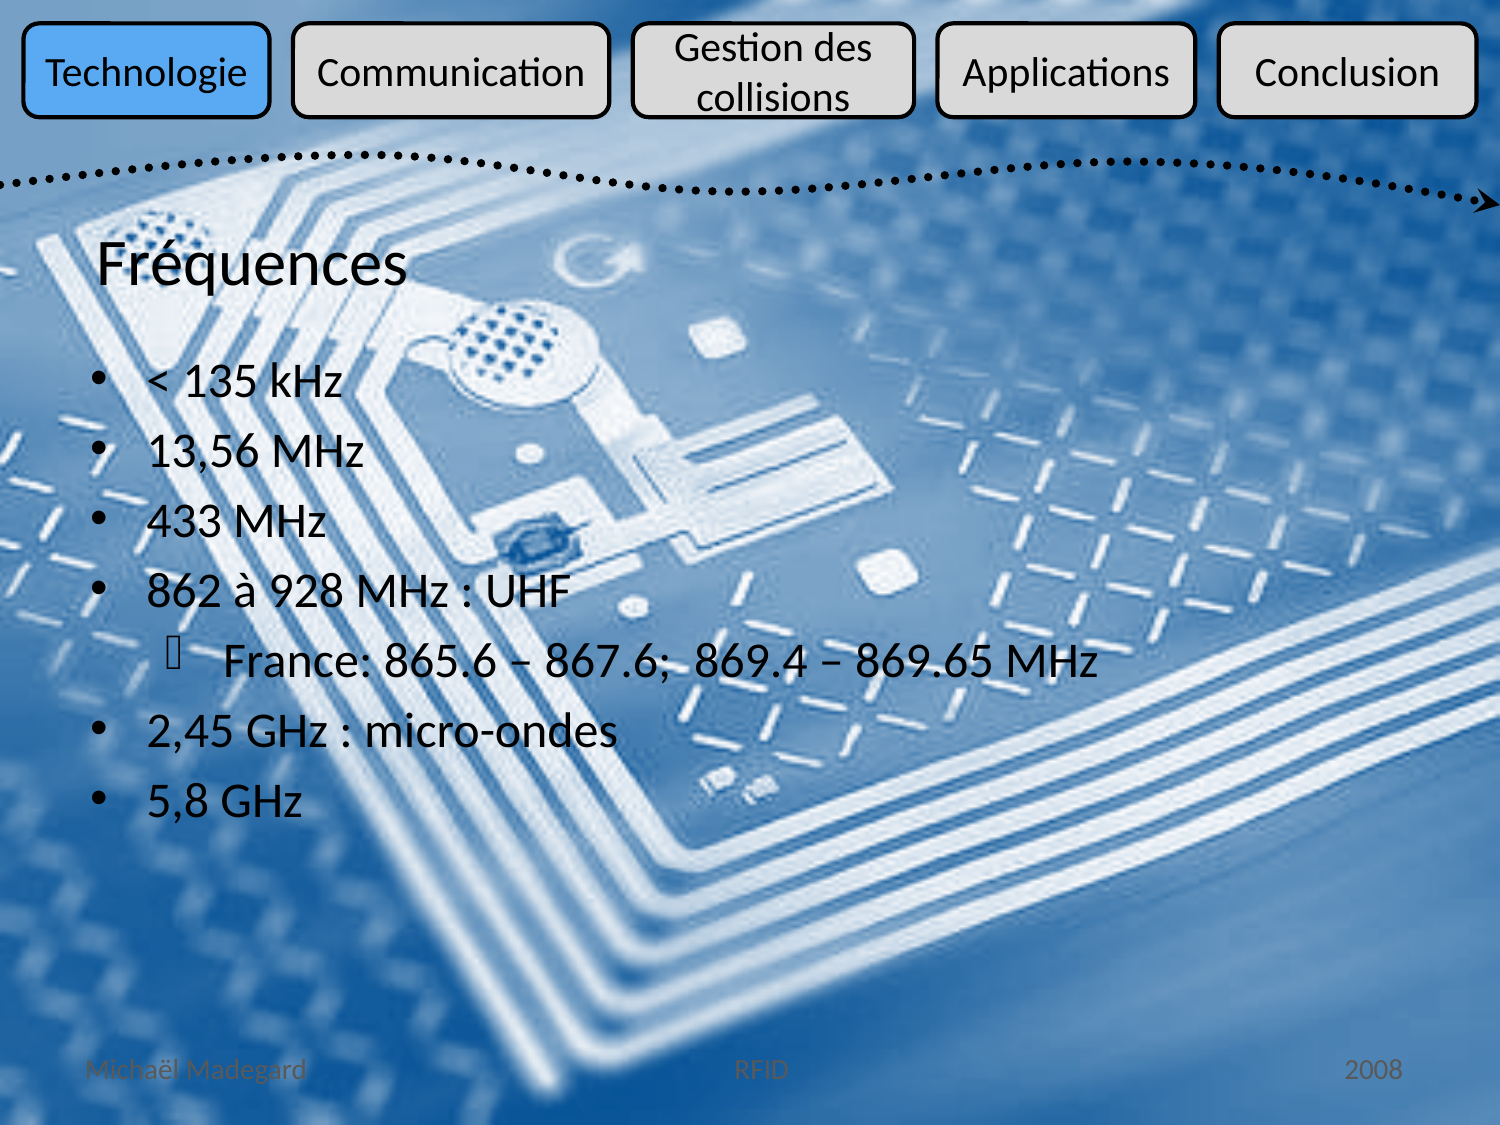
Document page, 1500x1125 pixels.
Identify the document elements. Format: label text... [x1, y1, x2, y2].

text_box Communication [290, 21, 612, 120]
list < 135 kHz 13,56 MHz 433 MHz 862 à 928 MHz : UHF France: 865.6 – 867.6; 869.4 – 869.65 MHz 2,45 GHz : micro-ondes 5,8 GHz [75, 339, 1430, 868]
text_box Gestion des collisions [630, 21, 917, 120]
text_box Fréquences [82, 210, 1243, 306]
text_box Technologie [21, 21, 272, 120]
text_box Applications [935, 21, 1198, 120]
text_box Conclusion [1216, 21, 1479, 120]
